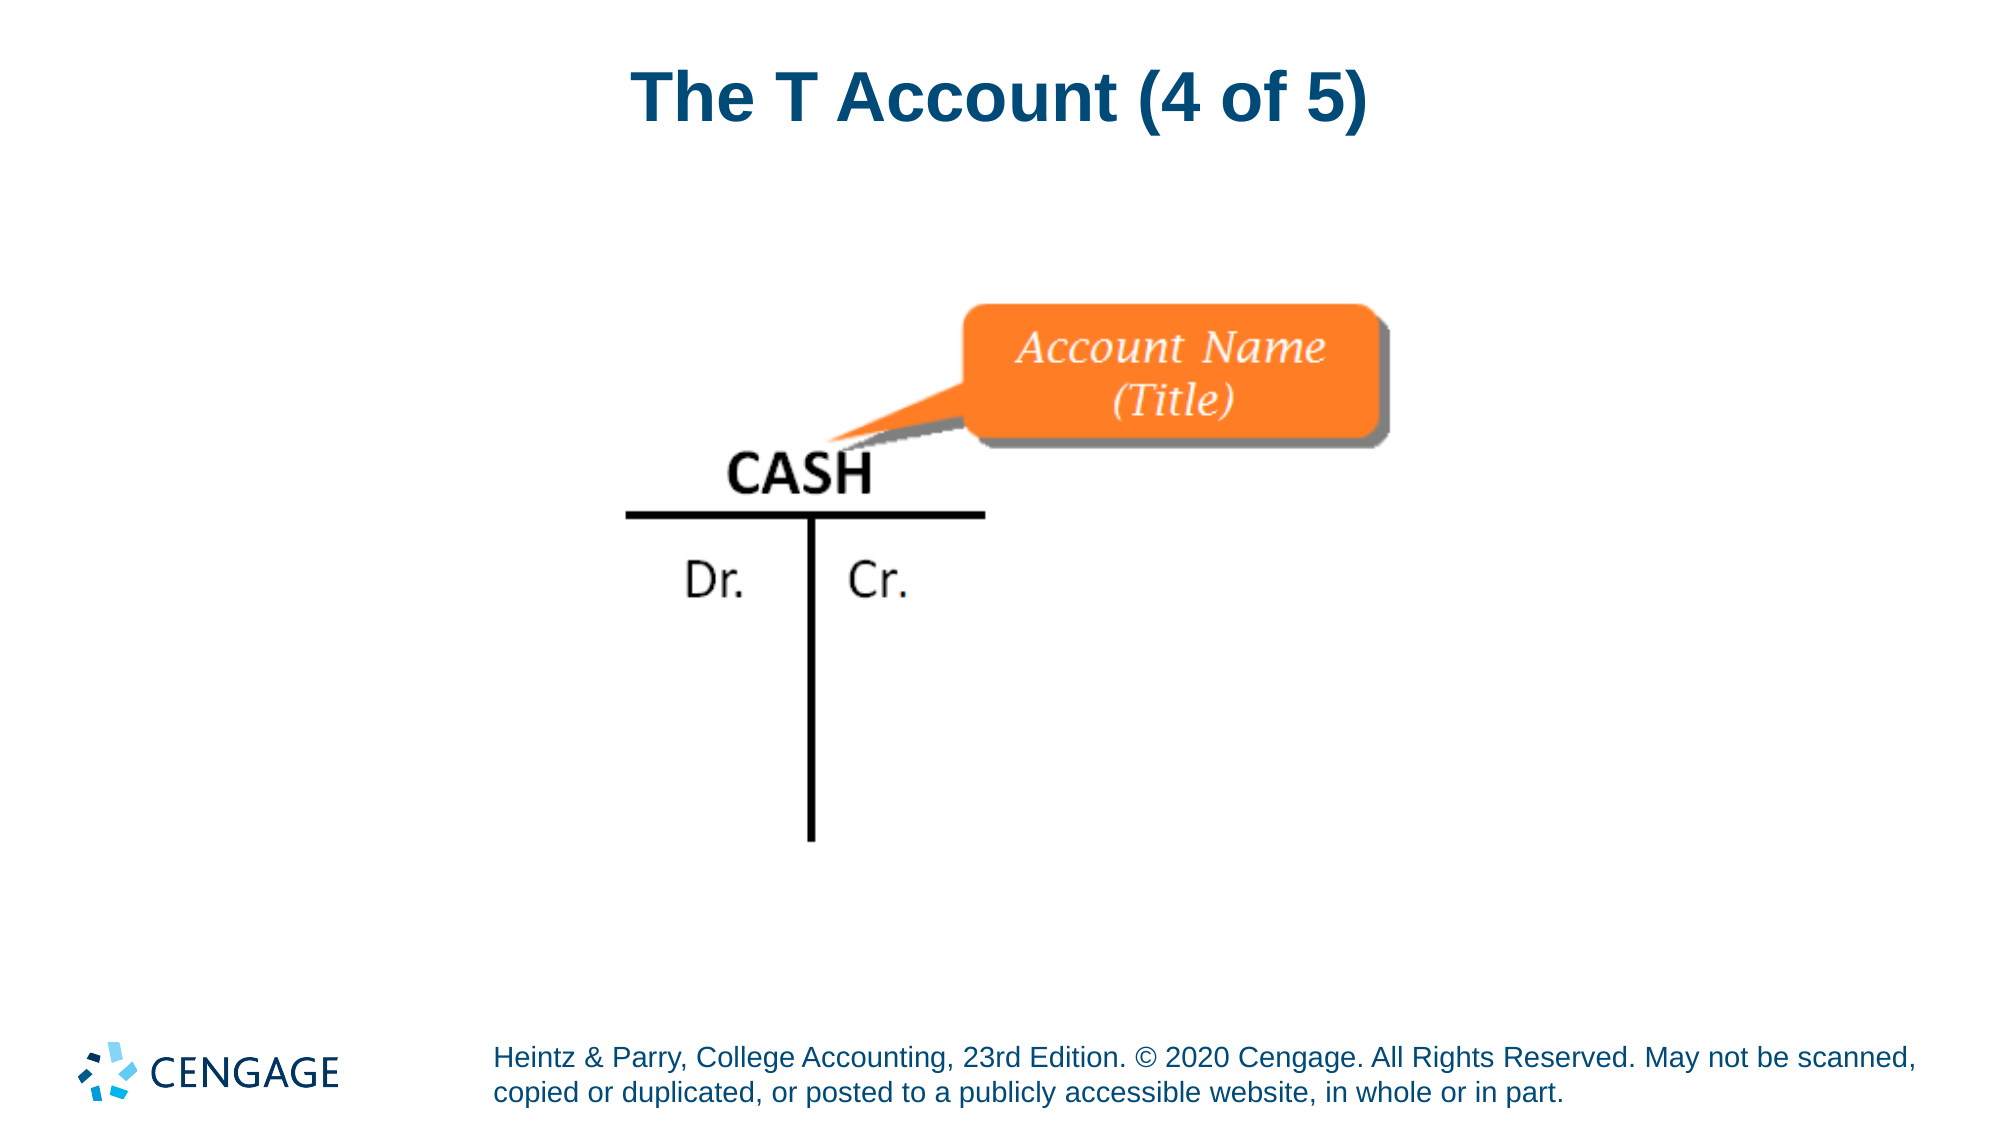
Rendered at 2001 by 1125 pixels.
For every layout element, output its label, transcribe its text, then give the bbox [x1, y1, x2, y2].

title The T Account (4 of 5) [137, 59, 1863, 171]
picture [589, 269, 1411, 856]
picture [78, 1042, 338, 1101]
